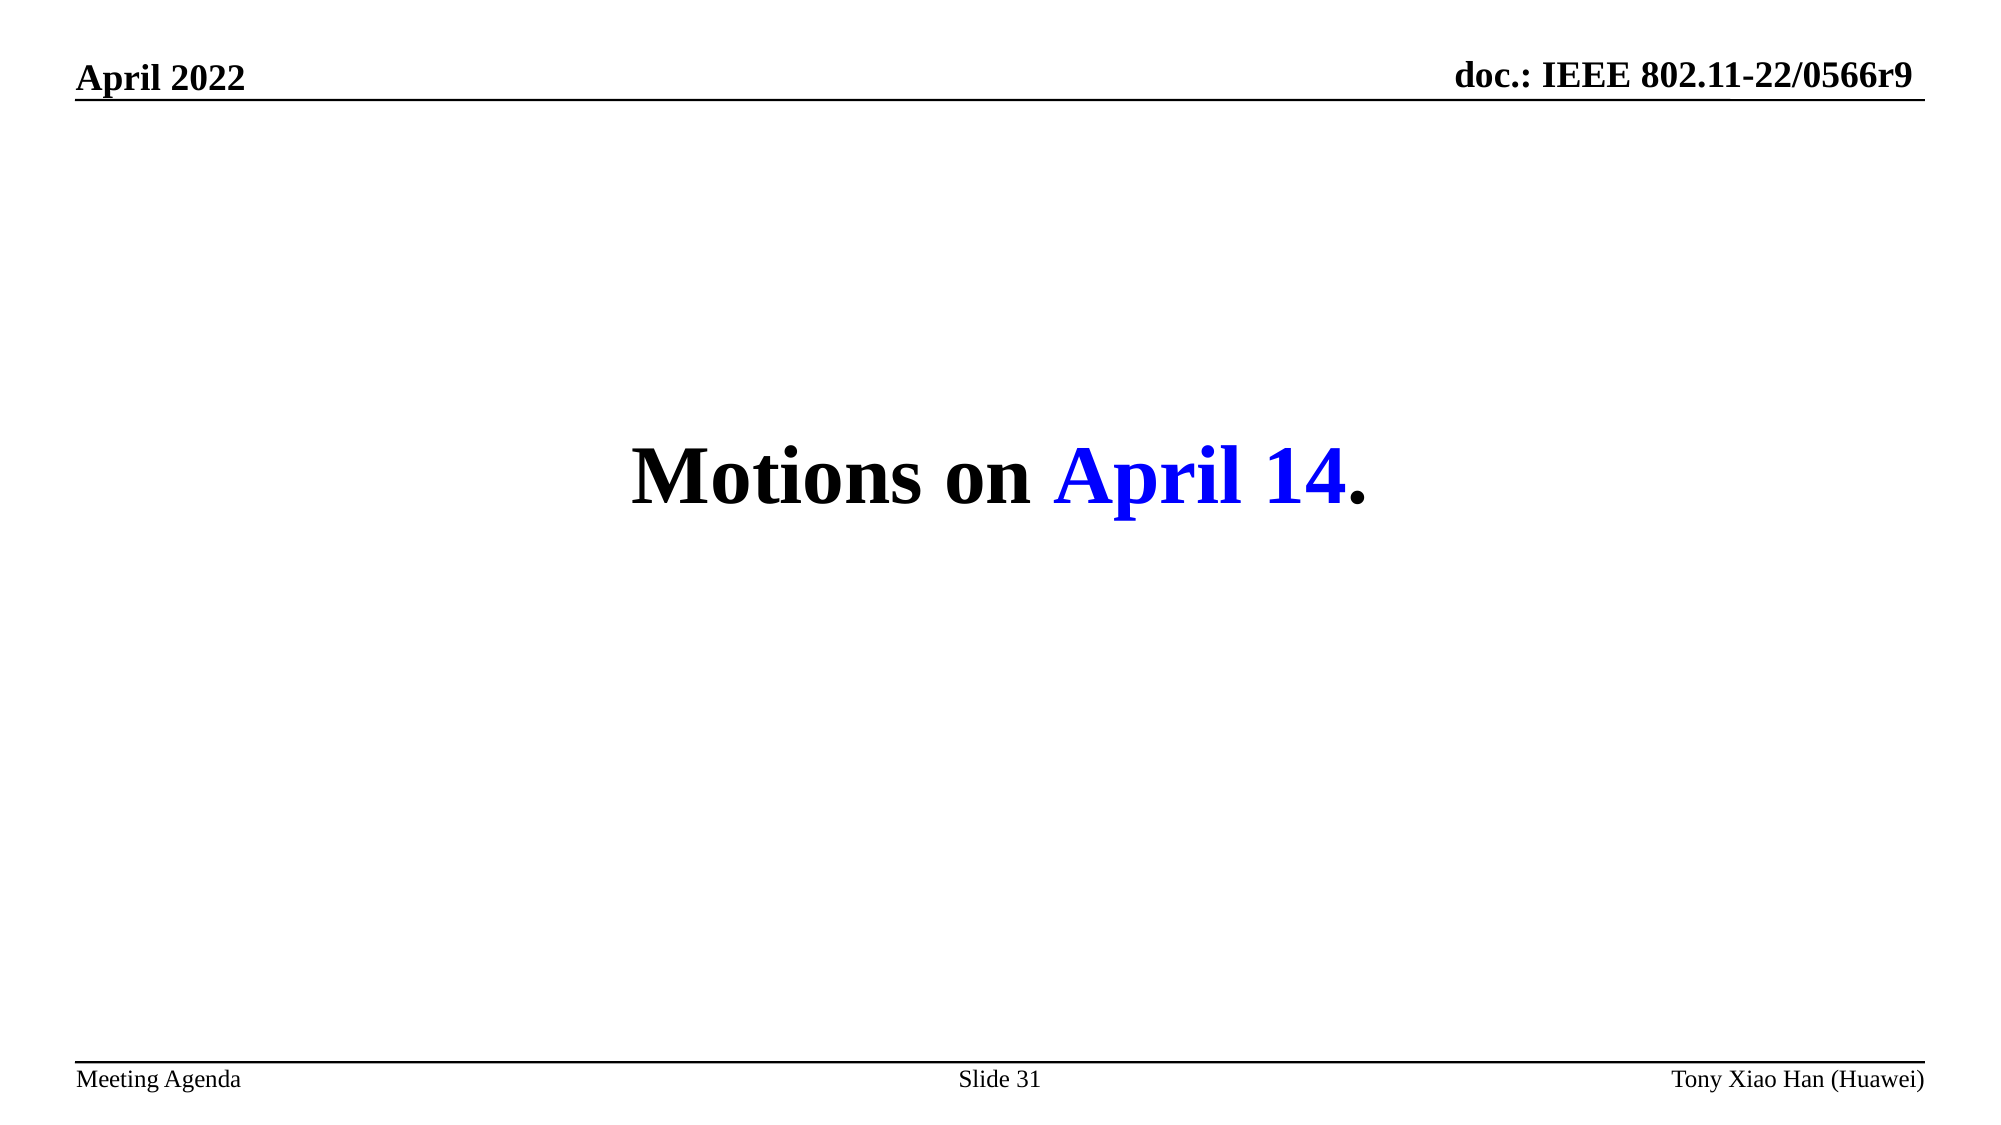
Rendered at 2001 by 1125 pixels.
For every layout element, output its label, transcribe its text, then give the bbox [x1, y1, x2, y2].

text_box Motions on April 14. [331, 412, 1669, 950]
